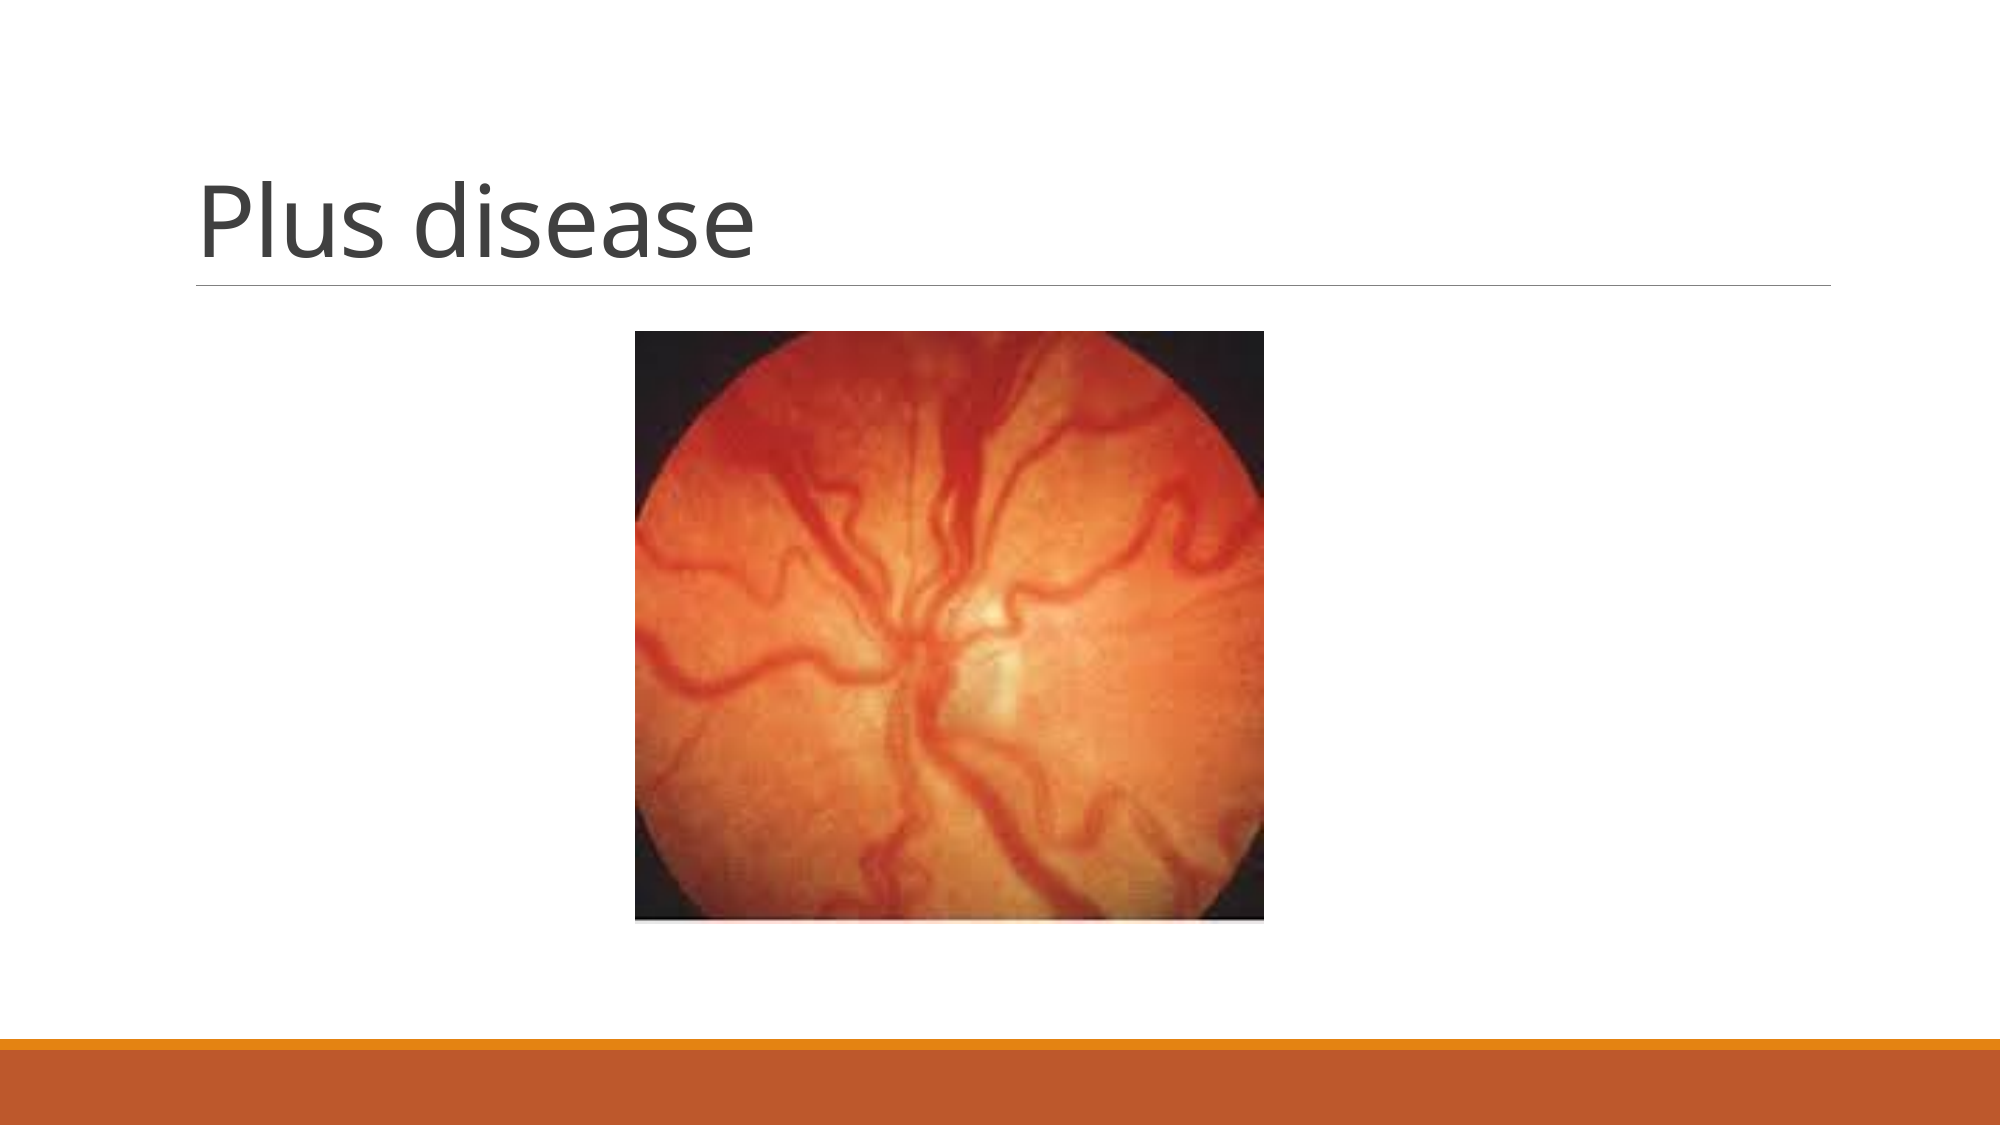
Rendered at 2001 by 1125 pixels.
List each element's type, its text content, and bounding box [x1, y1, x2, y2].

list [635, 331, 1264, 924]
title Plus disease [180, 47, 1830, 285]
